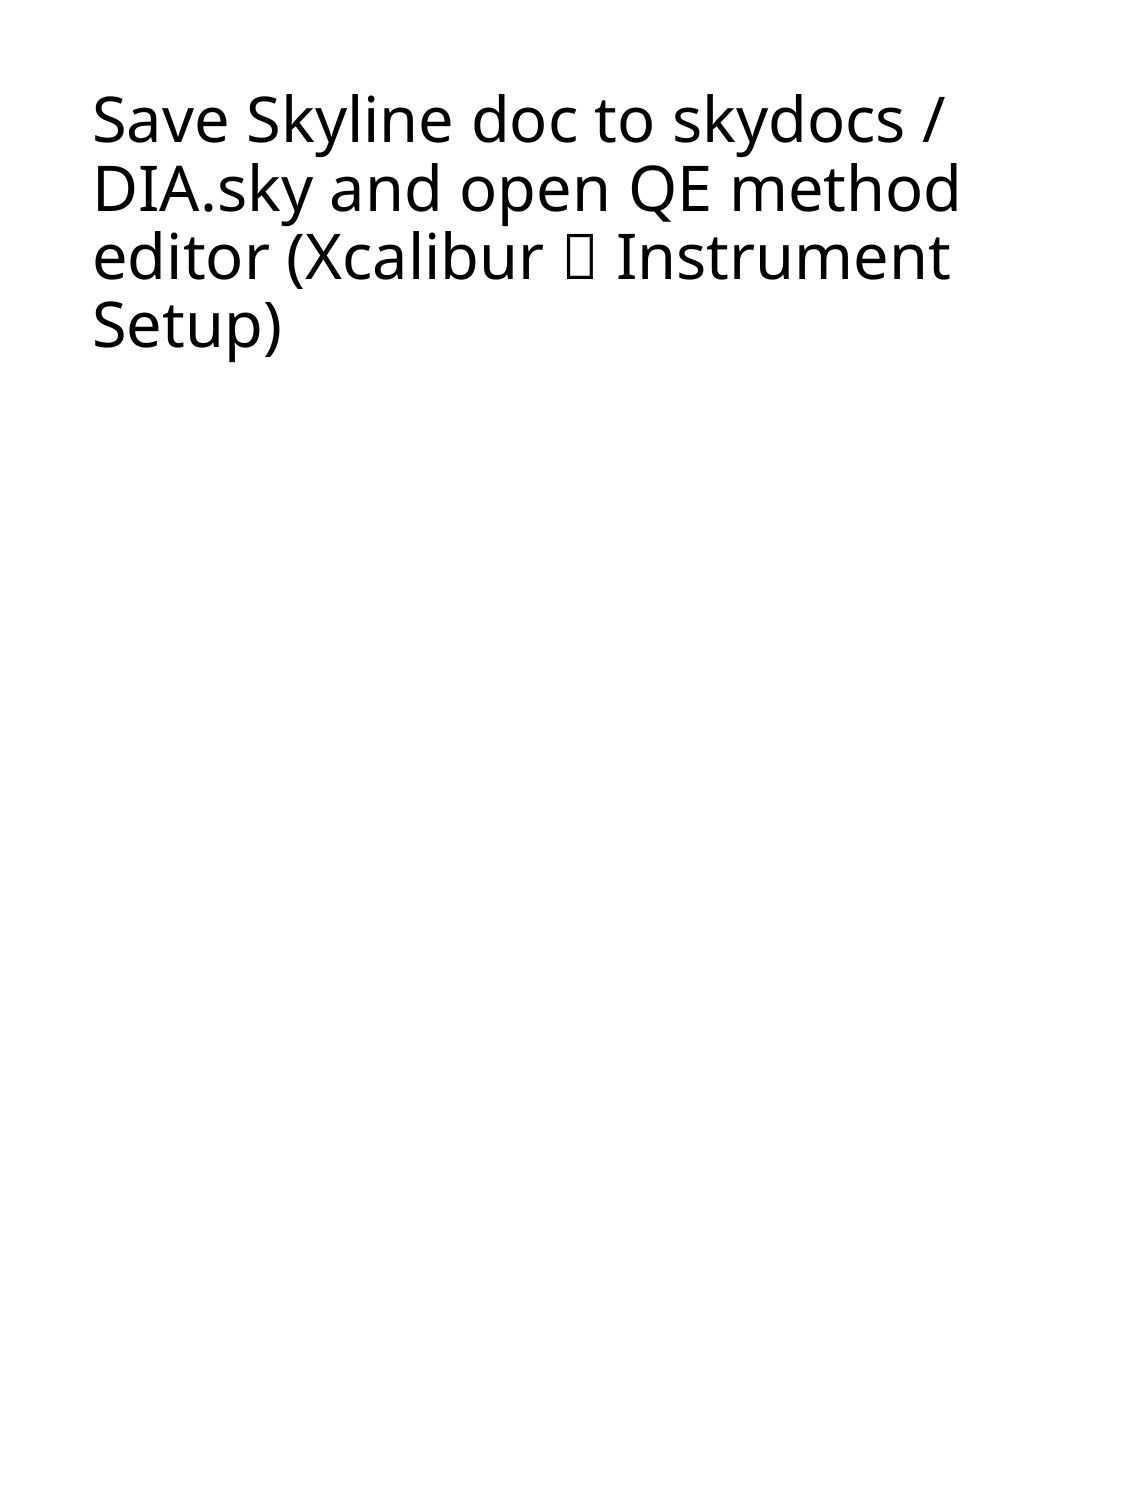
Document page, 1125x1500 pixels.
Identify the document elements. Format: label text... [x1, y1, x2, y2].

title Save Skyline doc to skydocs / DIA.sky and open QE method editor (Xcalibur  Instrument Setup) [77, 79, 1048, 370]
